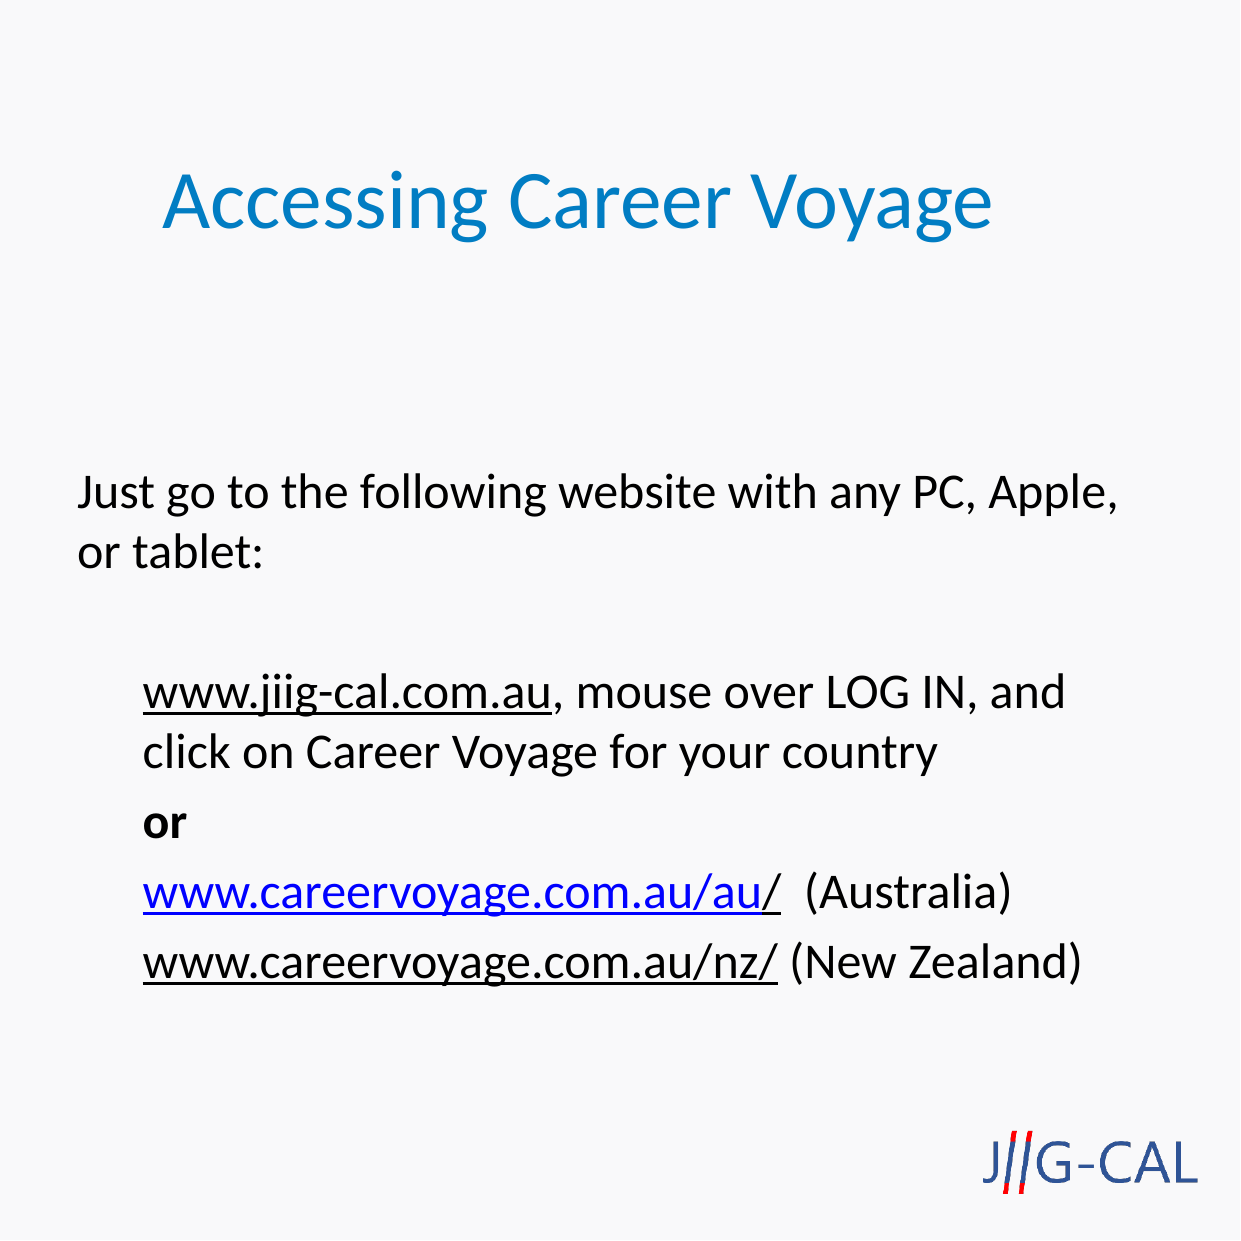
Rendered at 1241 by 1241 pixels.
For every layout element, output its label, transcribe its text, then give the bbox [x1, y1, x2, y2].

list Just go to the following website with any PC, Apple, or tablet: www.jiig-cal.com.au, mouse over LOG IN, and click on Career Voyage for your country or www.careervoyage.com.au/au/ (Australia) www.careervoyage.com.au/nz/ (New Zealand) [62, 450, 1179, 1063]
picture [938, 1104, 1241, 1221]
title Accessing Career Voyage [76, 124, 1081, 268]
